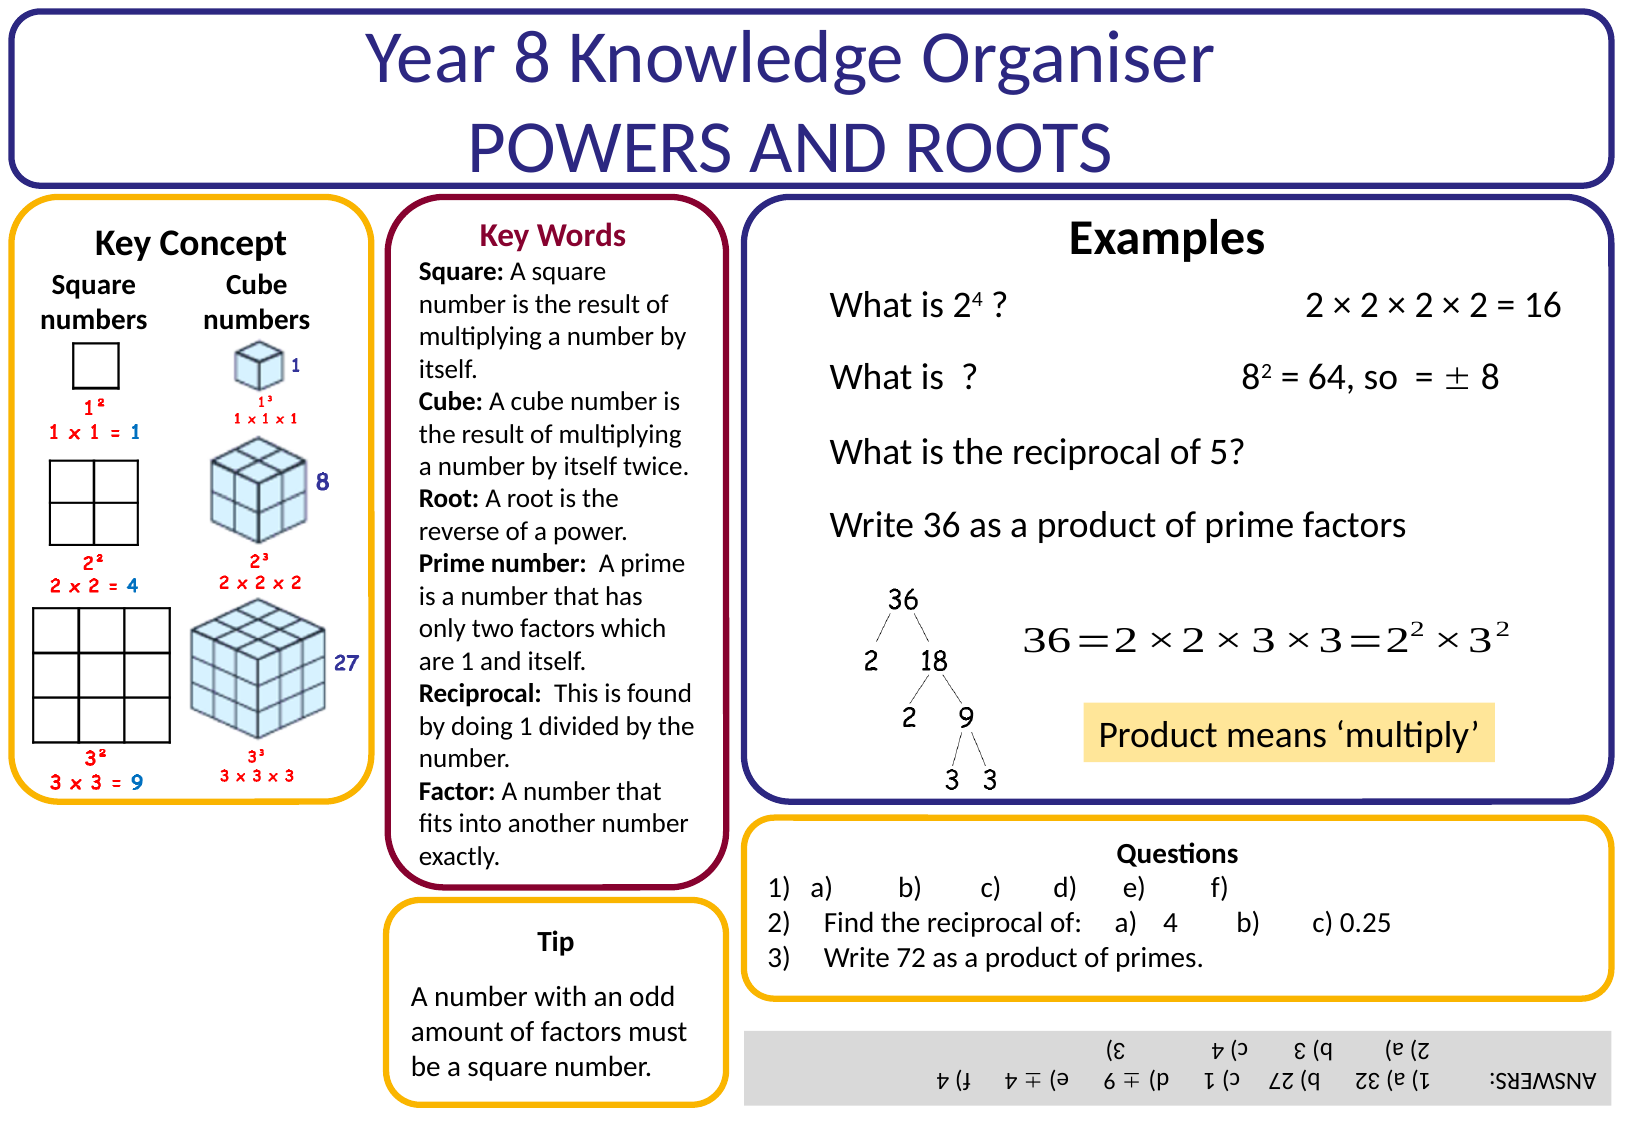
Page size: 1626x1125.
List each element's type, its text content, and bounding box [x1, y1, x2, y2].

picture [181, 334, 362, 788]
picture [864, 584, 999, 792]
text_box Year 8 Knowledge Organiser POWERS AND ROOTS [11, 0, 1570, 31]
text_box Key Words Square: A square number is the result of multiplying a number by itself. Cube: A cube number is the result of multiplying a number by itself twice. Root: A root is the reverse of a power. Prime number: A prime is a number that has only two factors which are 1 and itself. Reciprocal: This is found by doing 1 divided by the number. Factor: A number that fits into another number exactly. [386, 195, 728, 889]
picture [42, 335, 146, 446]
text_box [10, 10, 1613, 187]
text_box Square numbers [25, 258, 163, 344]
picture [42, 455, 147, 596]
text_box Cube numbers [188, 258, 326, 344]
text_box Key Concept [10, 195, 373, 803]
text_box Year 8 Knowledge Organiser POWERS AND ROOTS [11, 167, 1570, 195]
picture [22, 604, 178, 793]
text_box Tip A number with an odd amount of factors must be a square number. [385, 898, 728, 1106]
text_box [742, 195, 1613, 803]
text_box Product means ‘multiply’ [1083, 702, 1495, 763]
